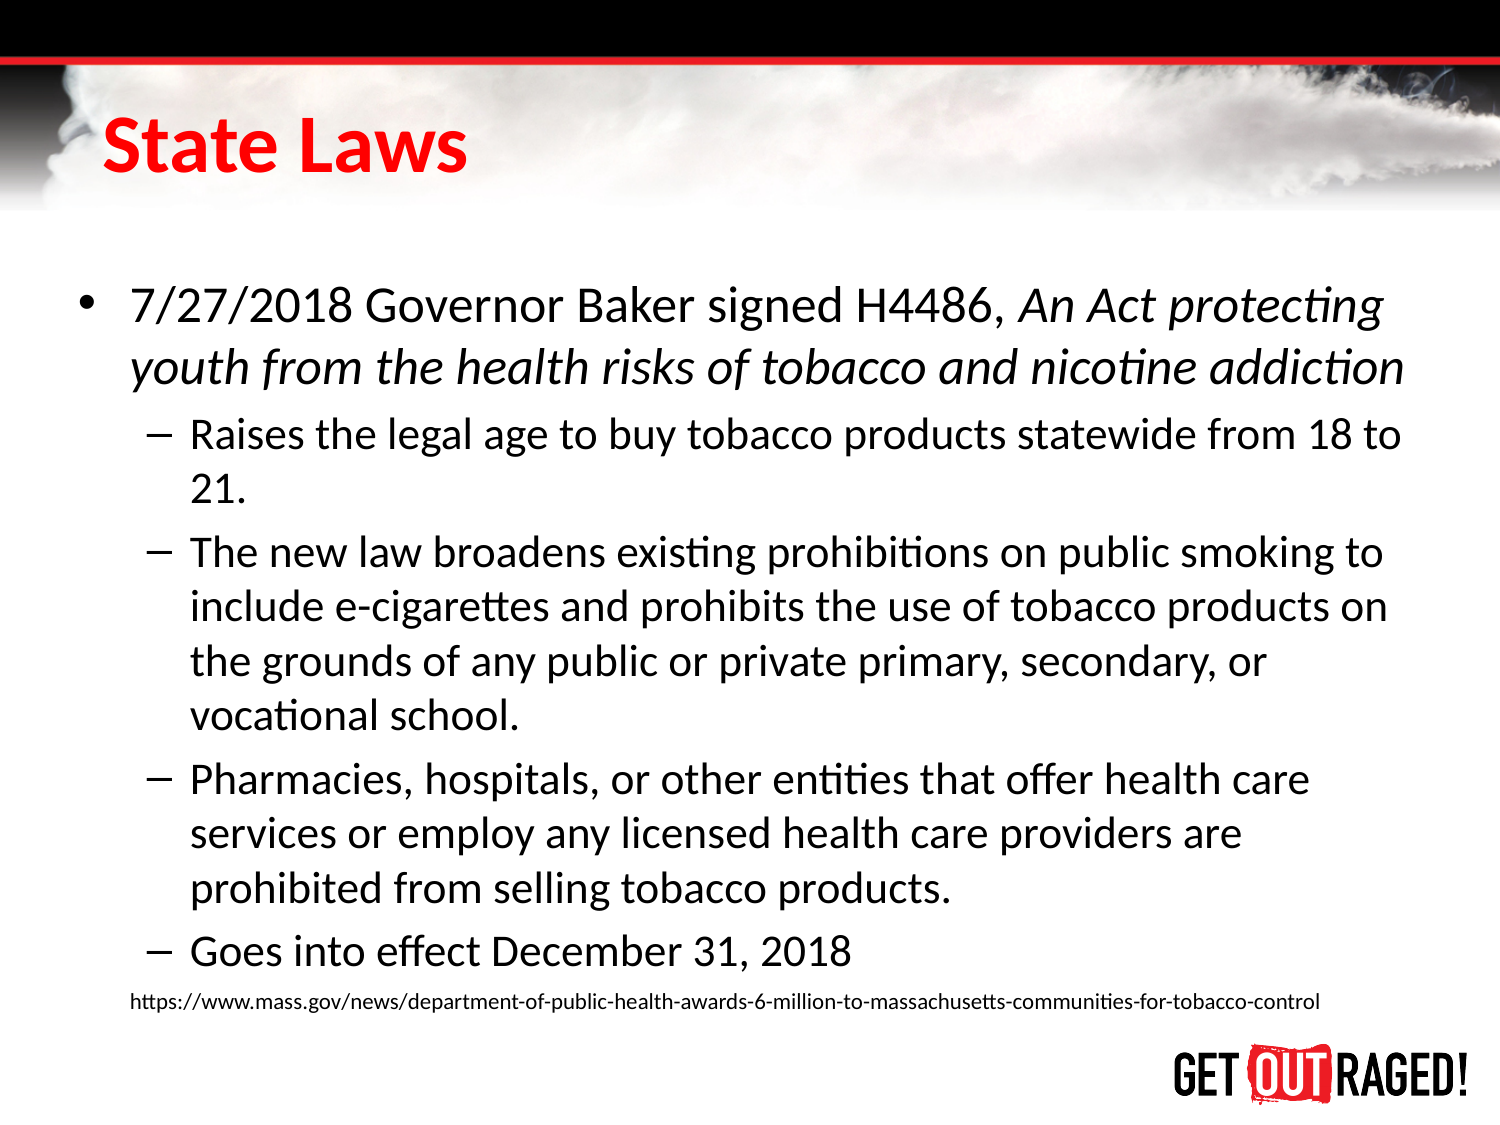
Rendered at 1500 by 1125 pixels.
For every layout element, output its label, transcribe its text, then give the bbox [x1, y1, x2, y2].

list 7/27/2018 Governor Baker signed H4486, An Act protecting youth from the health risks of tobacco and nicotine addiction Raises the legal age to buy tobacco products statewide from 18 to 21. The new law broadens existing prohibitions on public smoking to include e-cigarettes and prohibits the use of tobacco products on the grounds of any public or private primary, secondary, or vocational school. Pharmacies, hospitals, or other entities that offer health care services or employ any licensed health care providers are prohibited from selling tobacco products. Goes into effect December 31, 2018 [63, 262, 1438, 1032]
title State Laws [87, 45, 1438, 233]
text_box https://www.mass.gov/news/department-of-public-health-awards-6-million-to-massachusetts-communities-for-tobacco-control [115, 979, 1411, 1022]
picture [1172, 1040, 1472, 1110]
picture [0, 0, 1500, 211]
